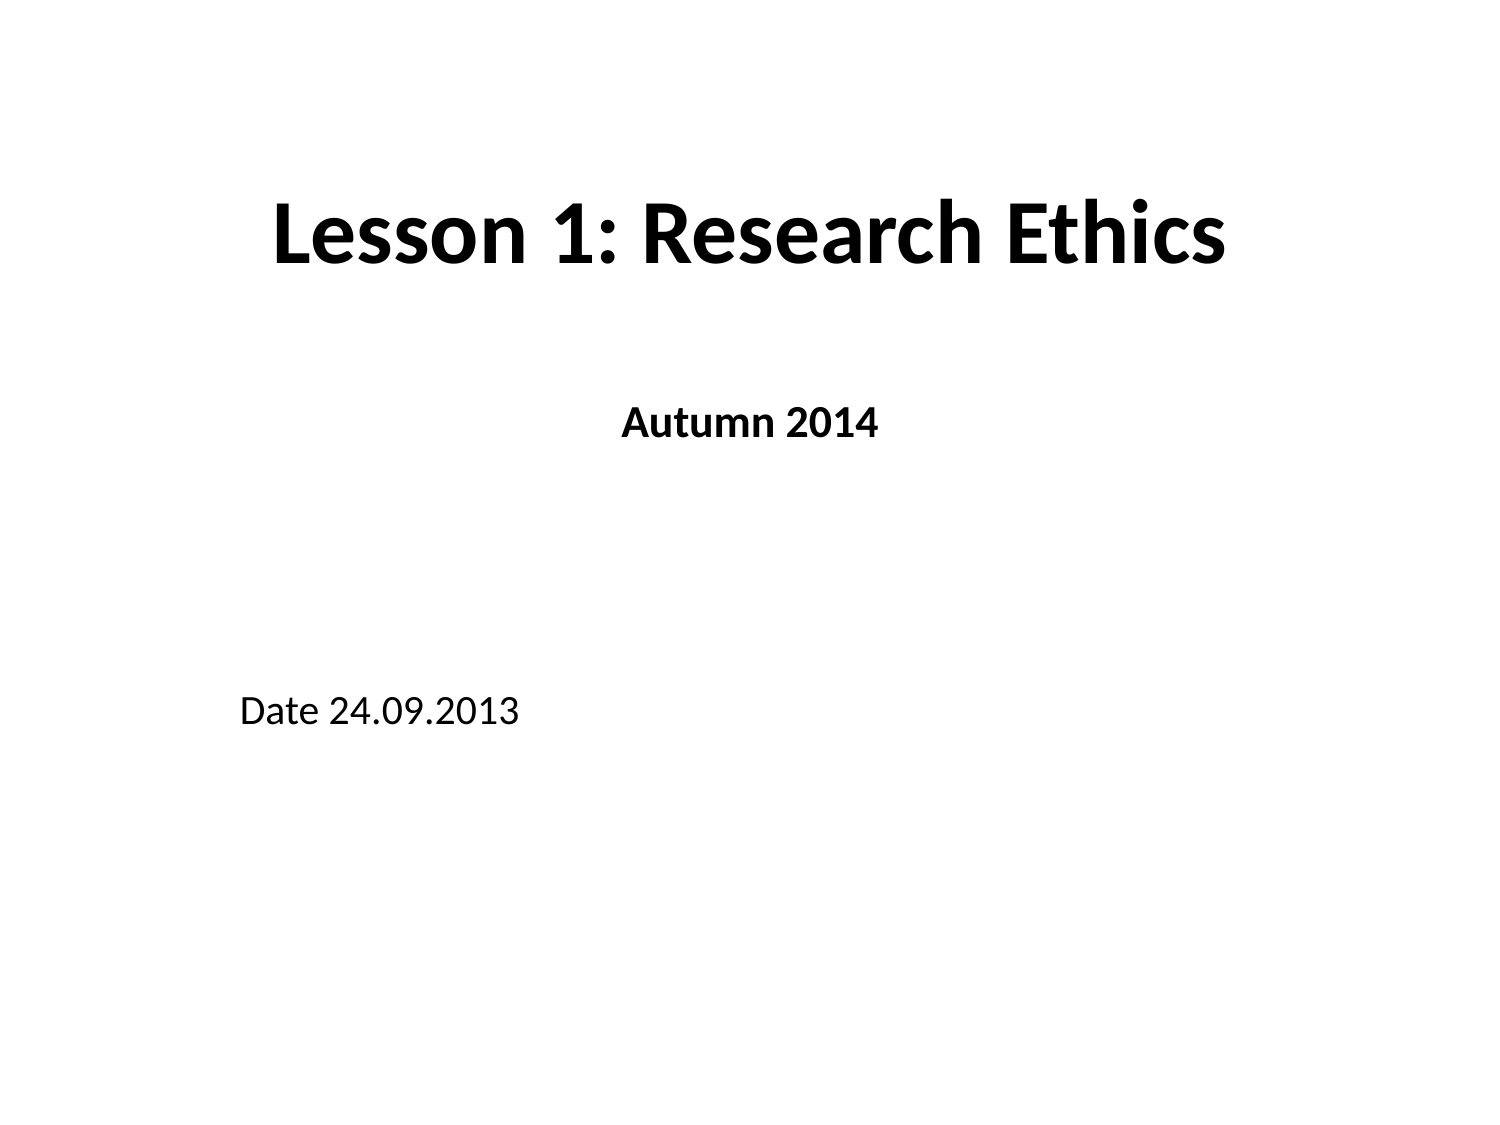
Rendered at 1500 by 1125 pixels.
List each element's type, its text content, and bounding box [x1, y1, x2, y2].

title Lesson 1: Research Ethics Autumn 2014 [112, 137, 1388, 591]
text_box Date 24.09.2013 [224, 675, 975, 740]
